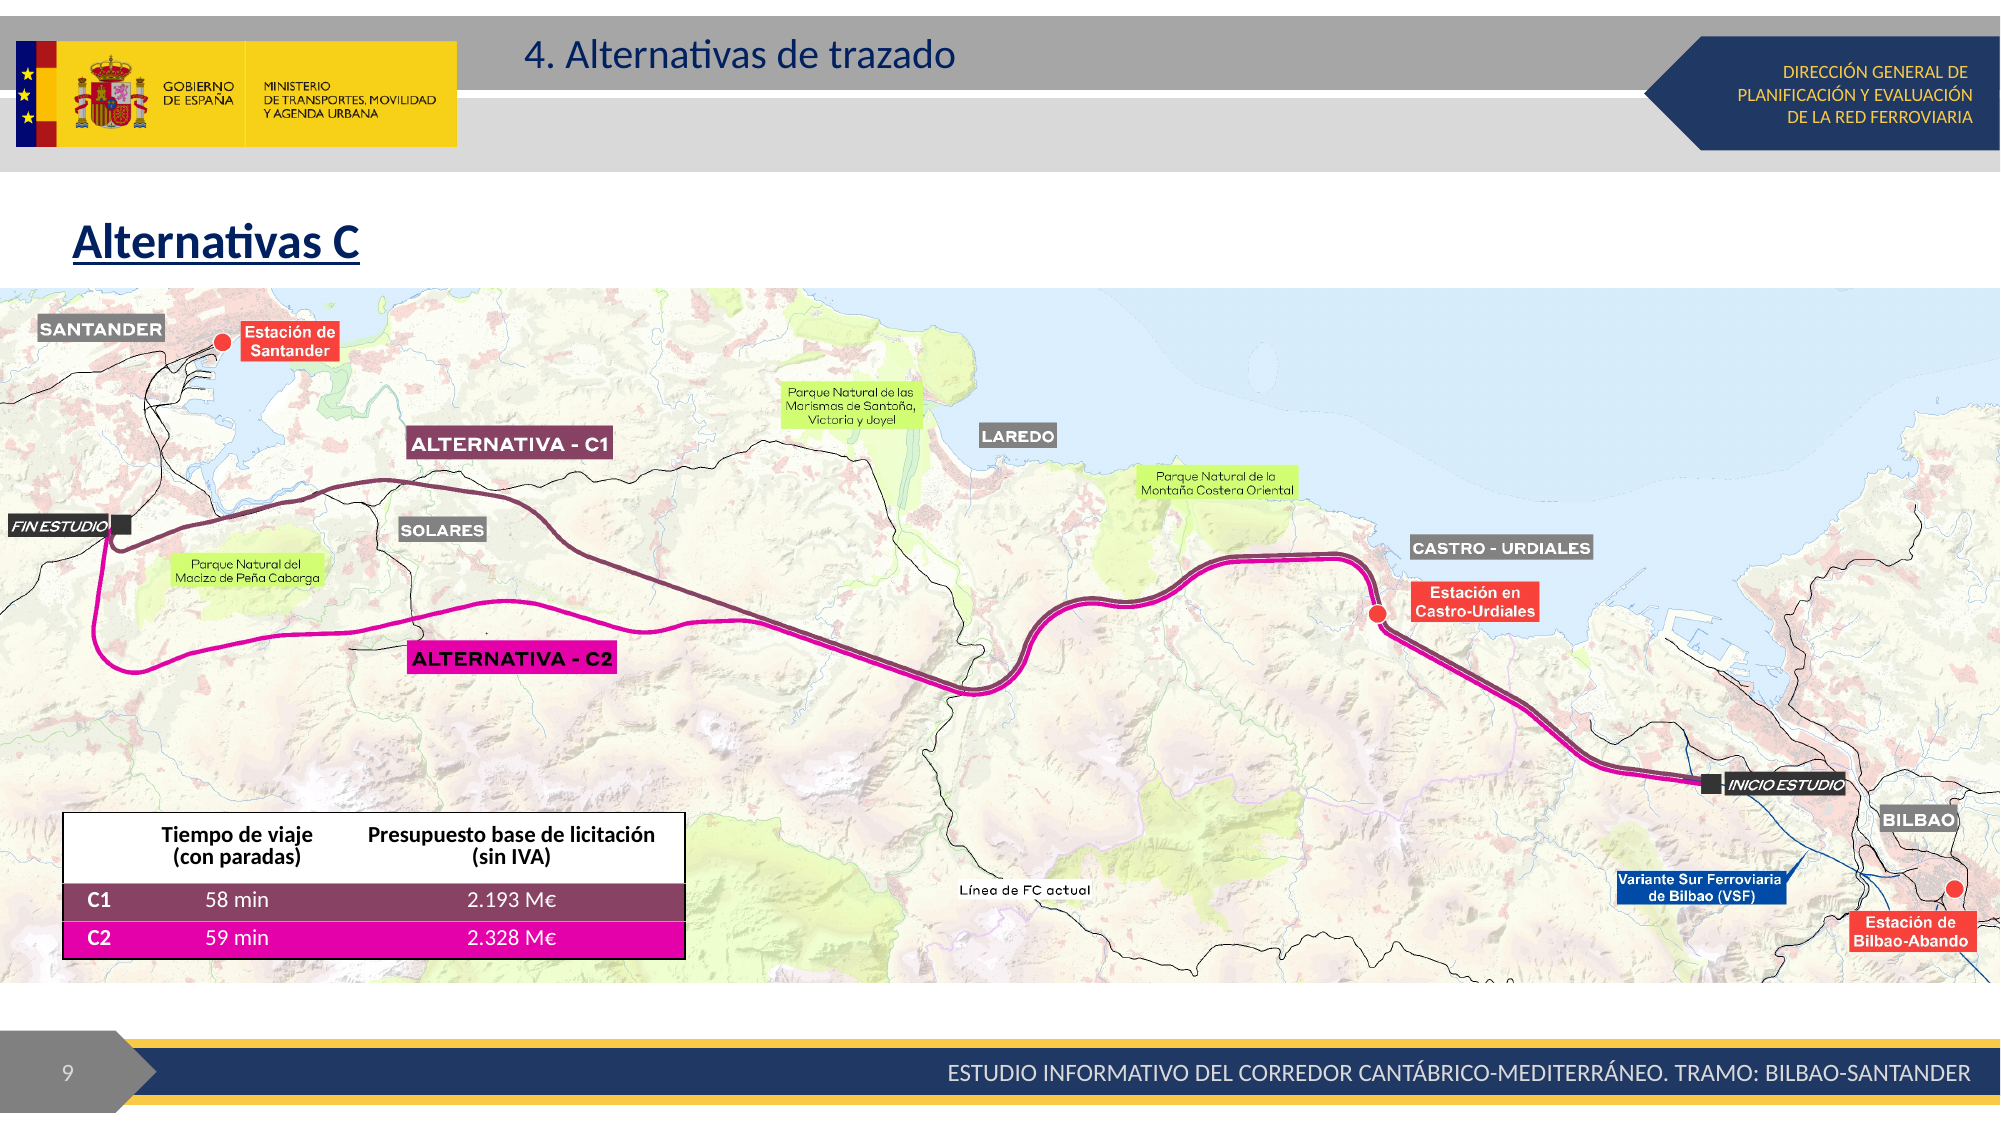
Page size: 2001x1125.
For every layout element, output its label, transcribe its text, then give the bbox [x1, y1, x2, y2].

text_box Alternativas C [57, 200, 443, 288]
title 4. Alternativas de trazado [509, 27, 1599, 84]
picture [16, 41, 457, 147]
picture [0, 288, 2000, 983]
